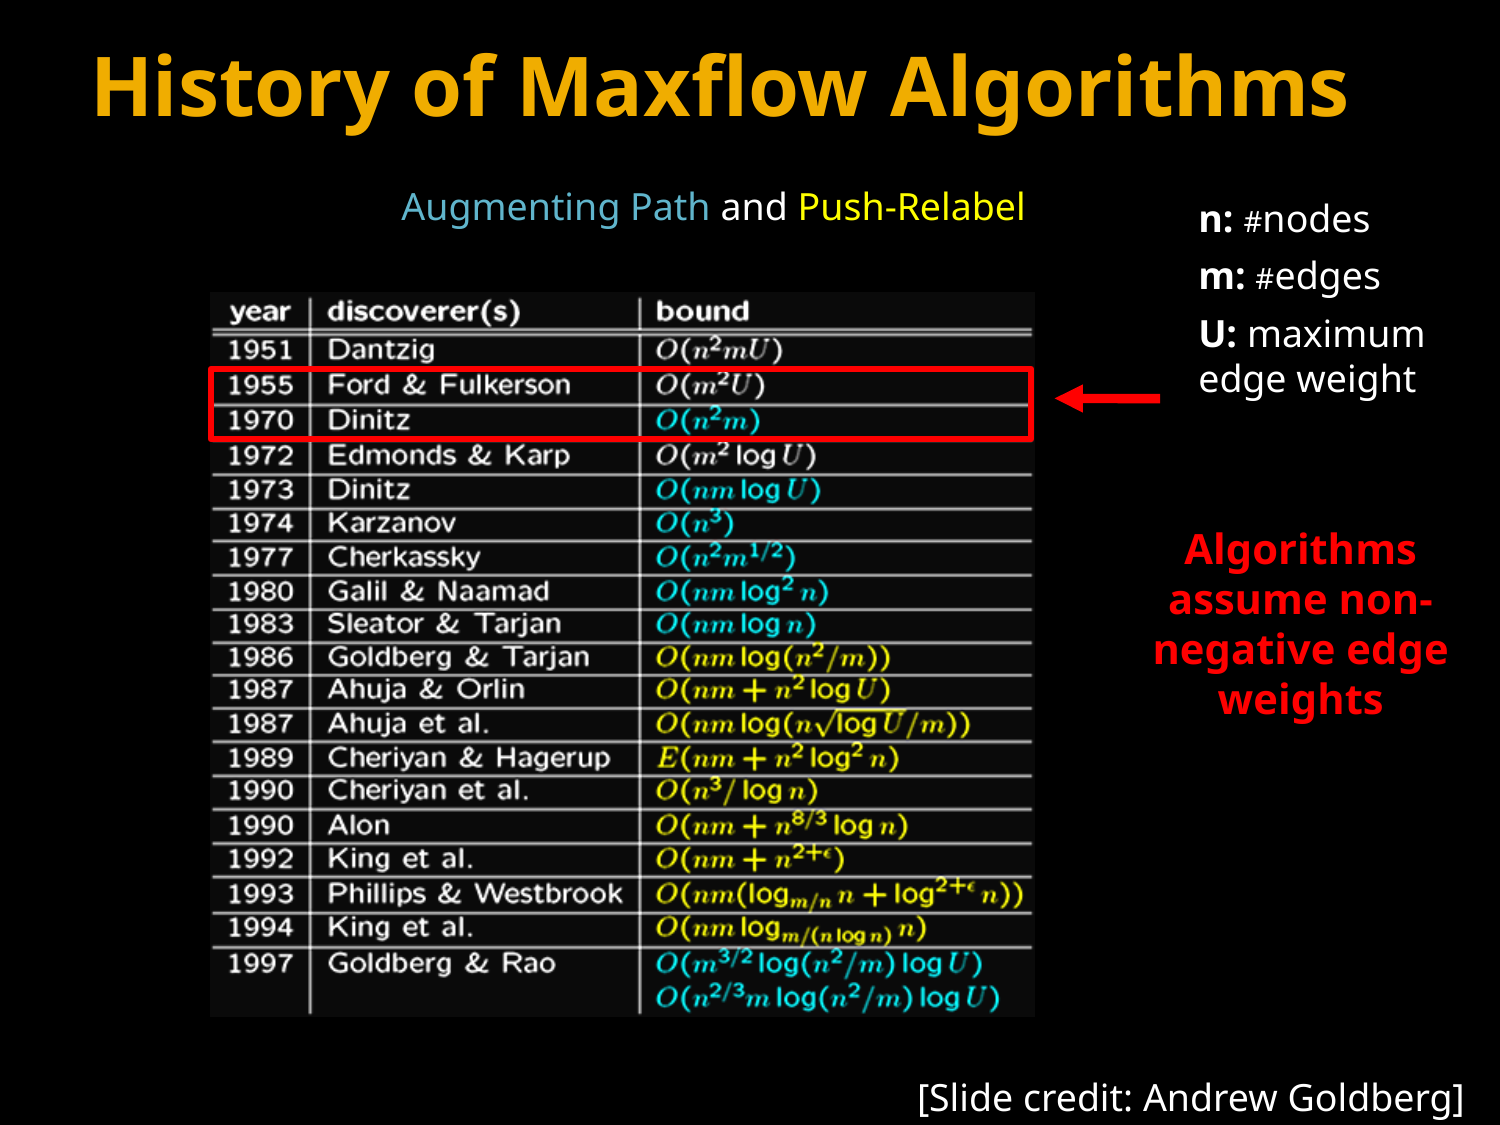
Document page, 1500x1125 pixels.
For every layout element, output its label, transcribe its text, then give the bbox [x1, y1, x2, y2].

text_box Algorithms assume non-negative edge weights [1136, 515, 1465, 731]
text_box [Slide credit: Andrew Goldberg] [902, 1066, 1500, 1125]
text_box n: #nodes m: #edges U: maximum edge weight [1183, 187, 1500, 408]
text_box Augmenting Path and Push-Relabel [386, 175, 1048, 236]
title History of Maxflow Algorithms [75, 25, 1425, 141]
picture [210, 292, 1035, 1017]
